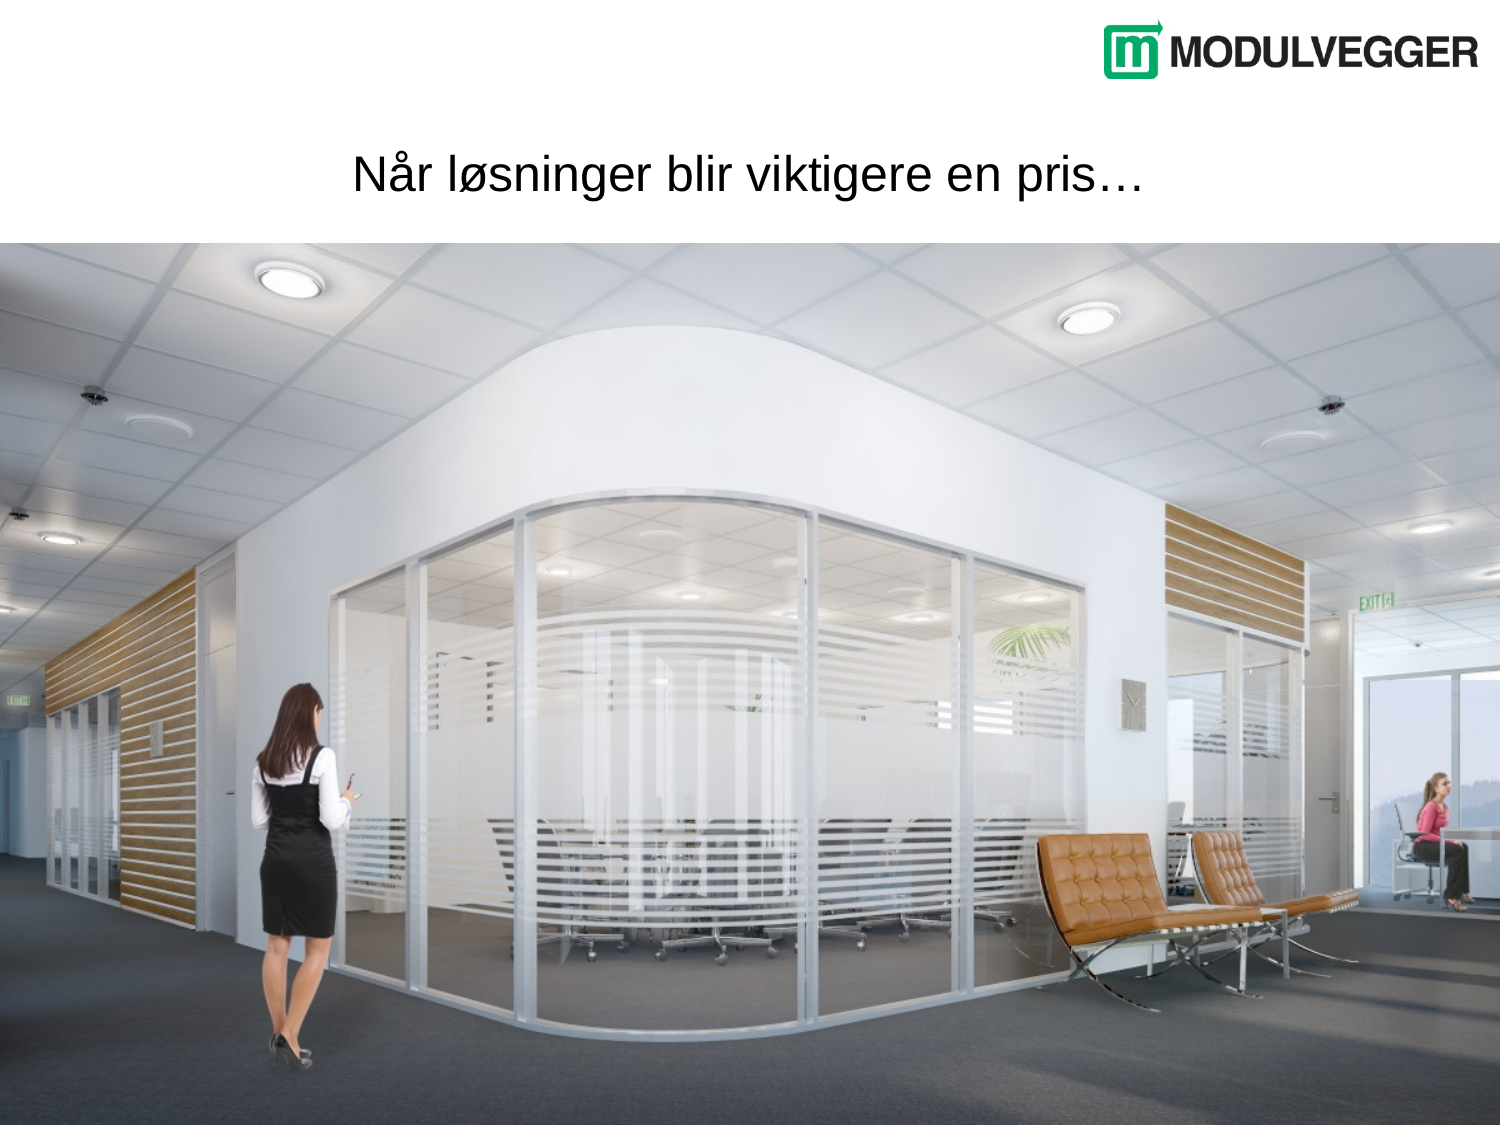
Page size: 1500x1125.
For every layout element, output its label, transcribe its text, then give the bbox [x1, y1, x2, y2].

title Når løsninger blir viktigere en pris… [75, 77, 1425, 241]
picture [1104, 18, 1478, 79]
picture [0, 243, 1500, 1125]
